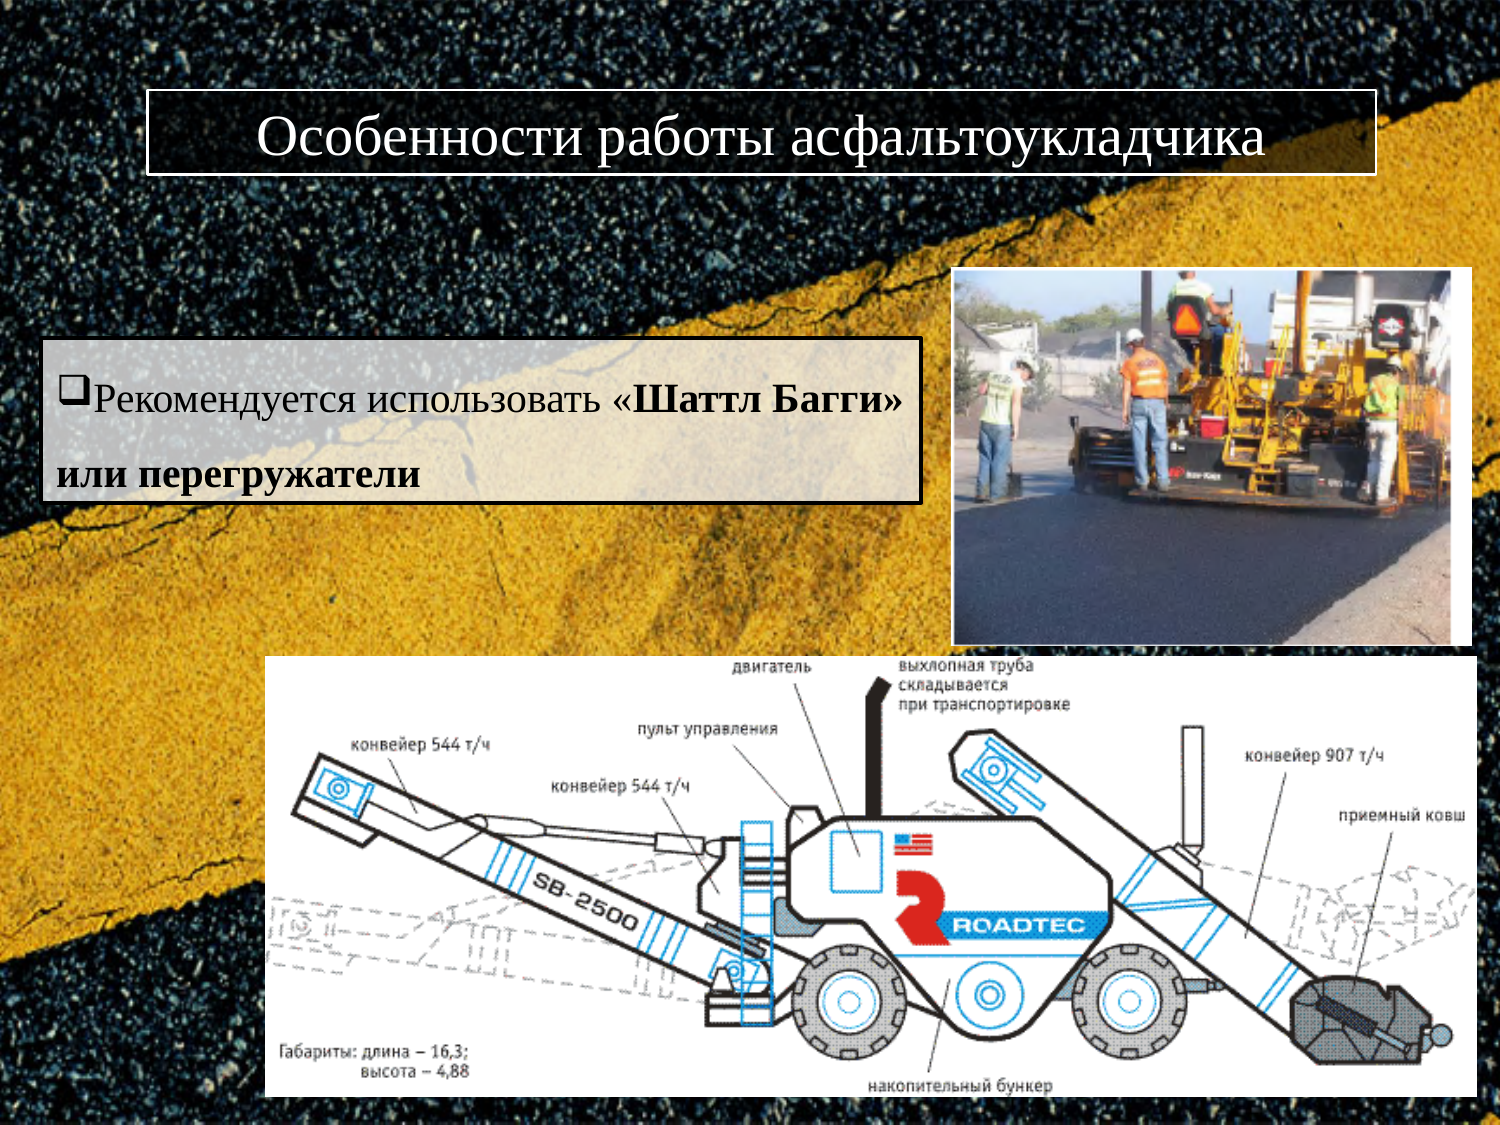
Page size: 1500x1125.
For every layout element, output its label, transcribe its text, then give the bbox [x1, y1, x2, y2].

text_box Рекомендуется использовать «Шаттл Багги» или перегружатели [41, 338, 922, 503]
picture [0, 0, 1500, 1125]
text_box Особенности работы асфальтоукладчика [147, 90, 1376, 175]
